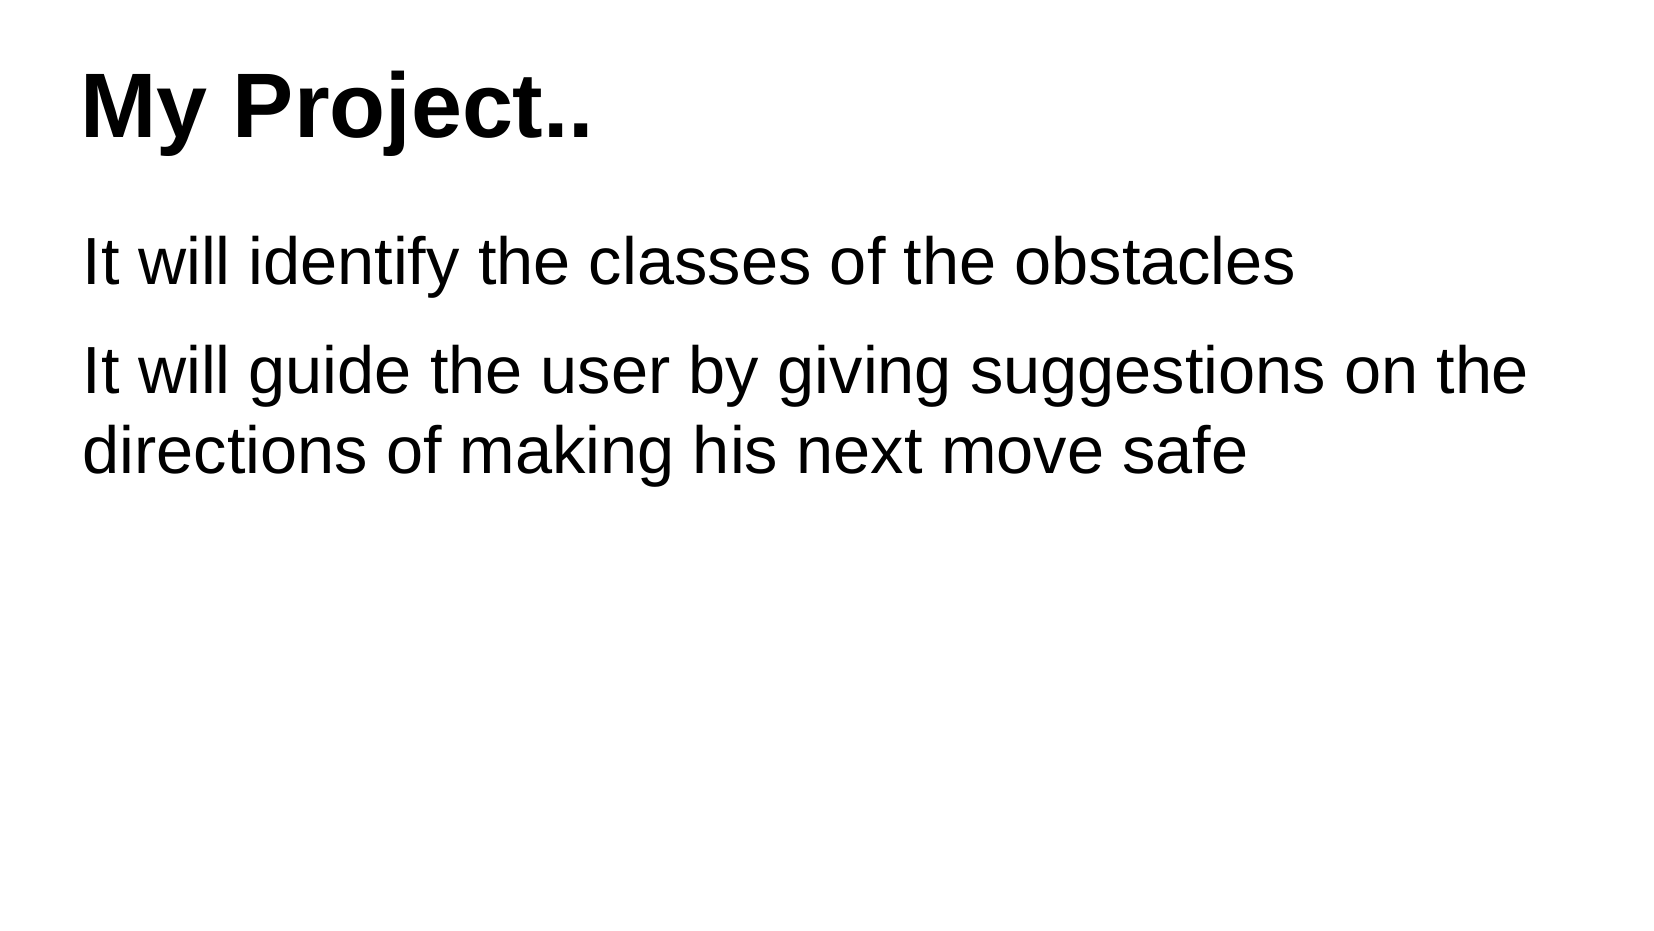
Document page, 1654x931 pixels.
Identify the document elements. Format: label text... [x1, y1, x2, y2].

title My Project.. [0, 22, 720, 179]
list It will identify the classes of the obstacles It will guide the user by giving suggestions on the directions of making his next move safe [82, 217, 1571, 757]
